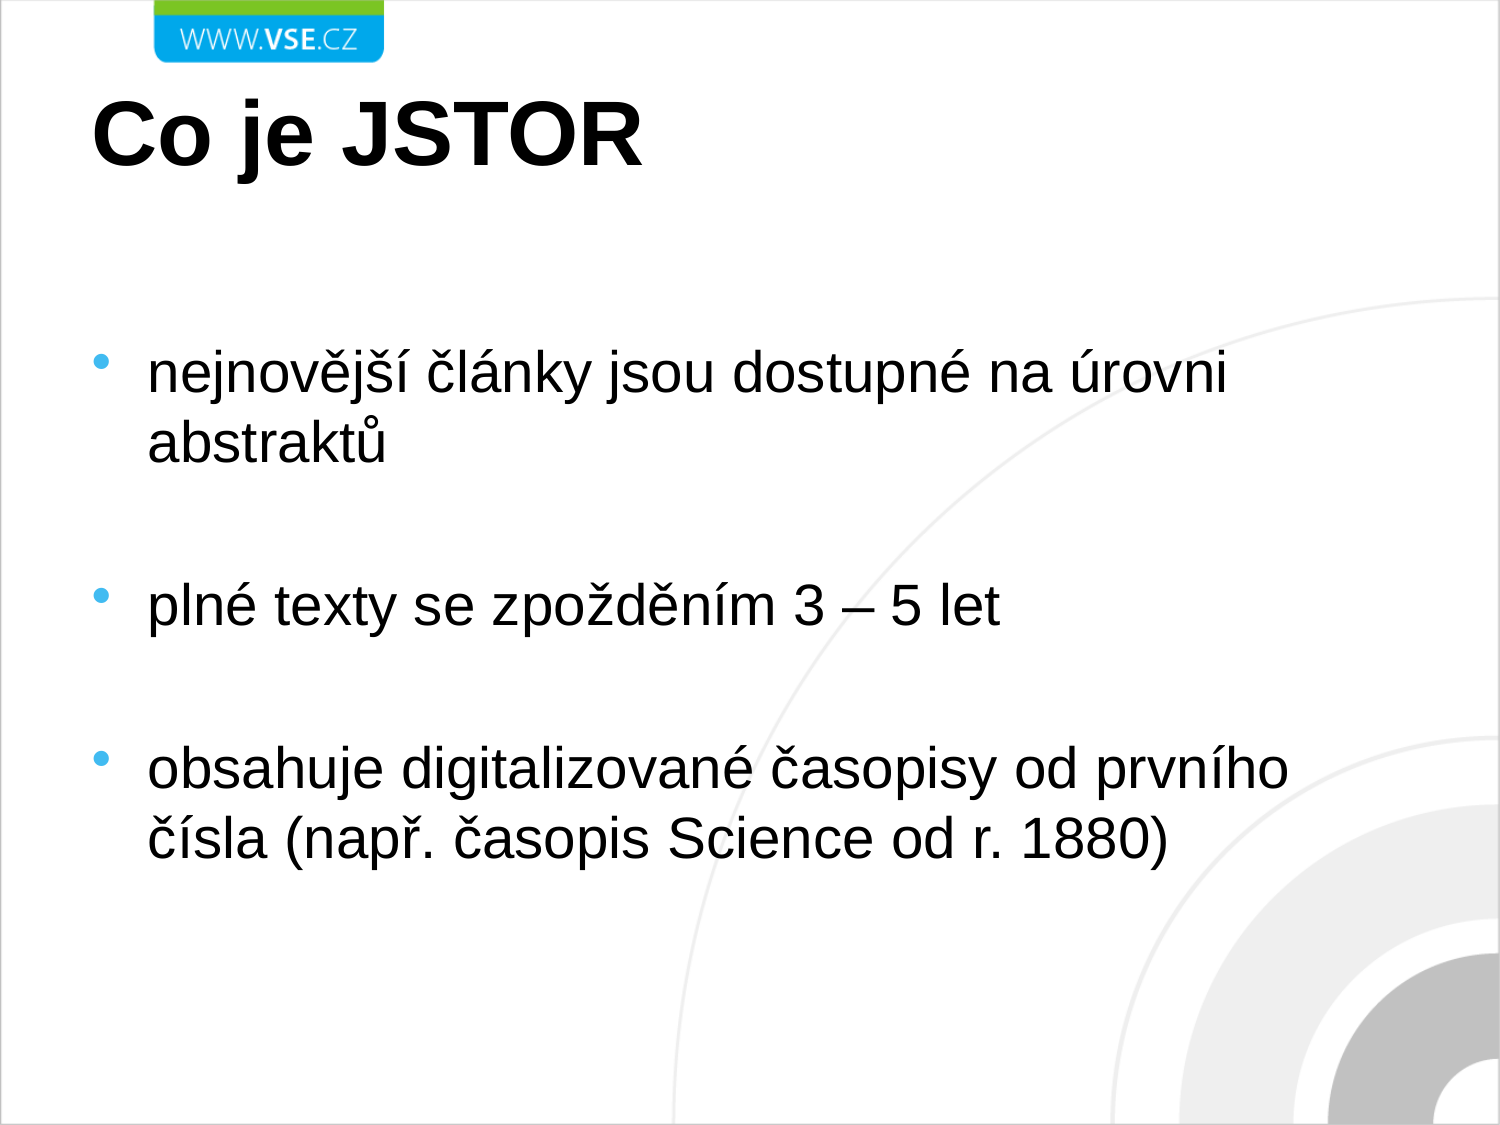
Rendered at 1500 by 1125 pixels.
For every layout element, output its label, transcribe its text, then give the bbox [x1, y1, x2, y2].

list nejnovější články jsou dostupné na úrovni abstraktů plné texty se zpožděním 3 – 5 let obsahuje digitalizované časopisy od prvního čísla (např. časopis Science od r. 1880) [76, 326, 1412, 1059]
picture [0, 0, 1500, 1125]
title Co je JSTOR [76, 66, 1412, 303]
